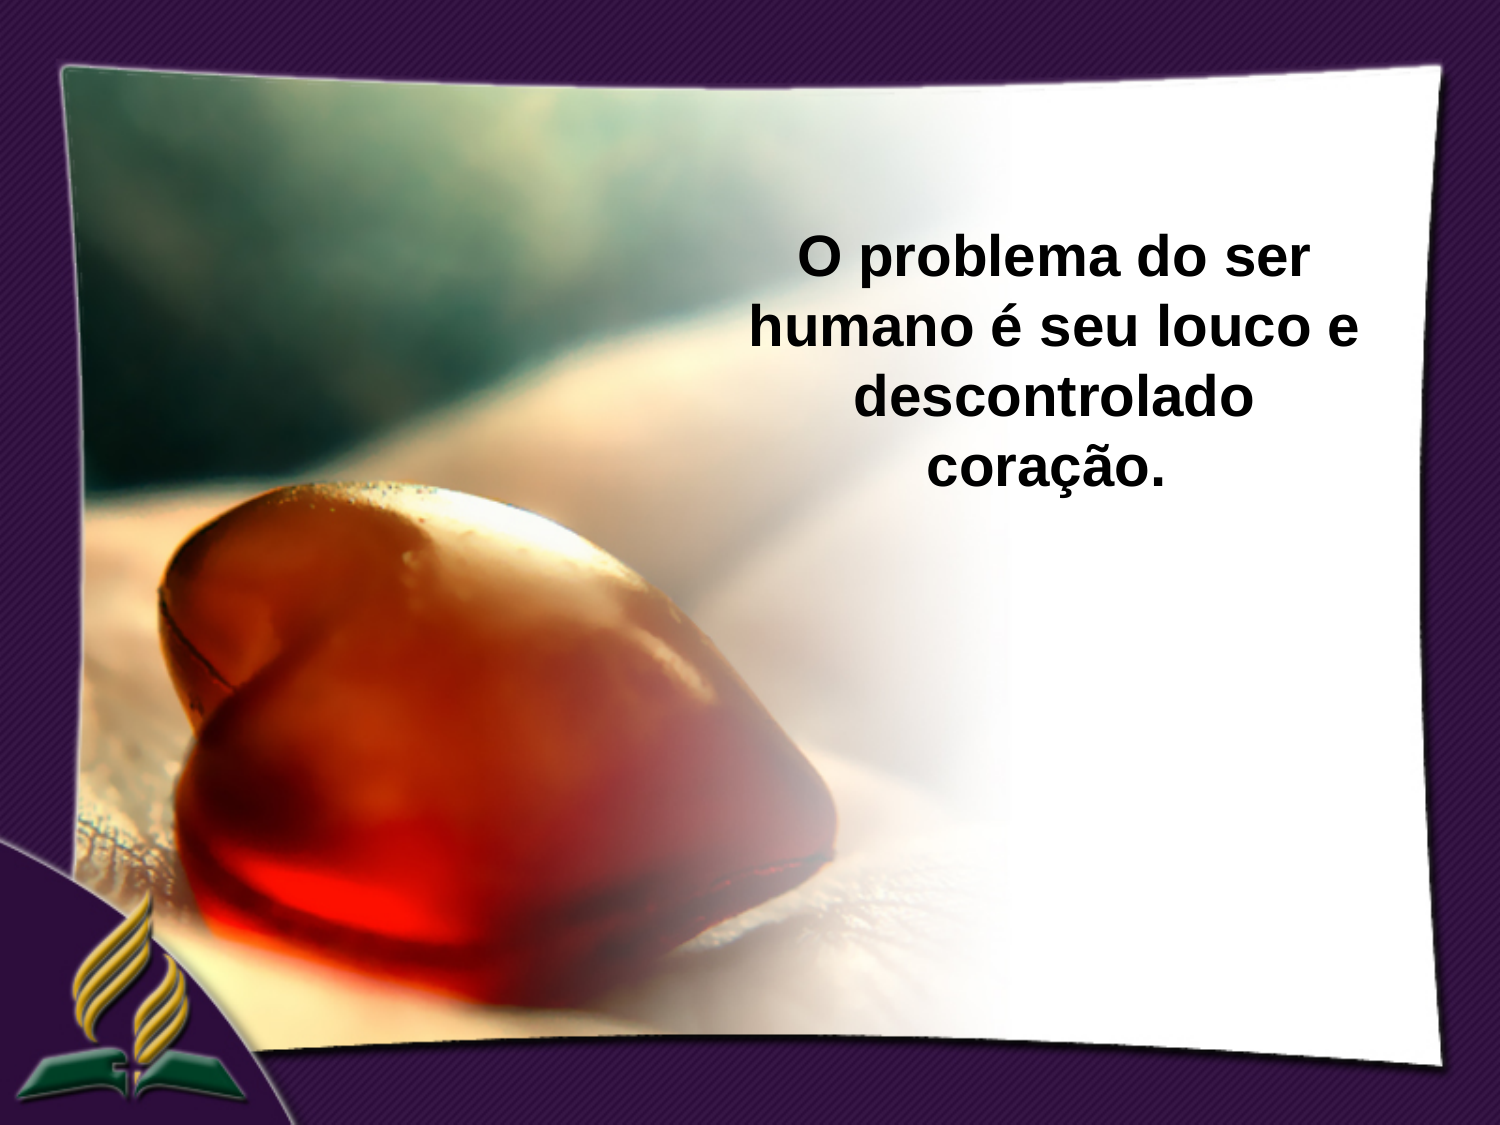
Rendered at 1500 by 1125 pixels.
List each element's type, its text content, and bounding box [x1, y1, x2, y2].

text_box O problema do ser humano é seu louco e descontrolado coração. [726, 210, 1383, 506]
picture [0, 0, 1500, 1125]
